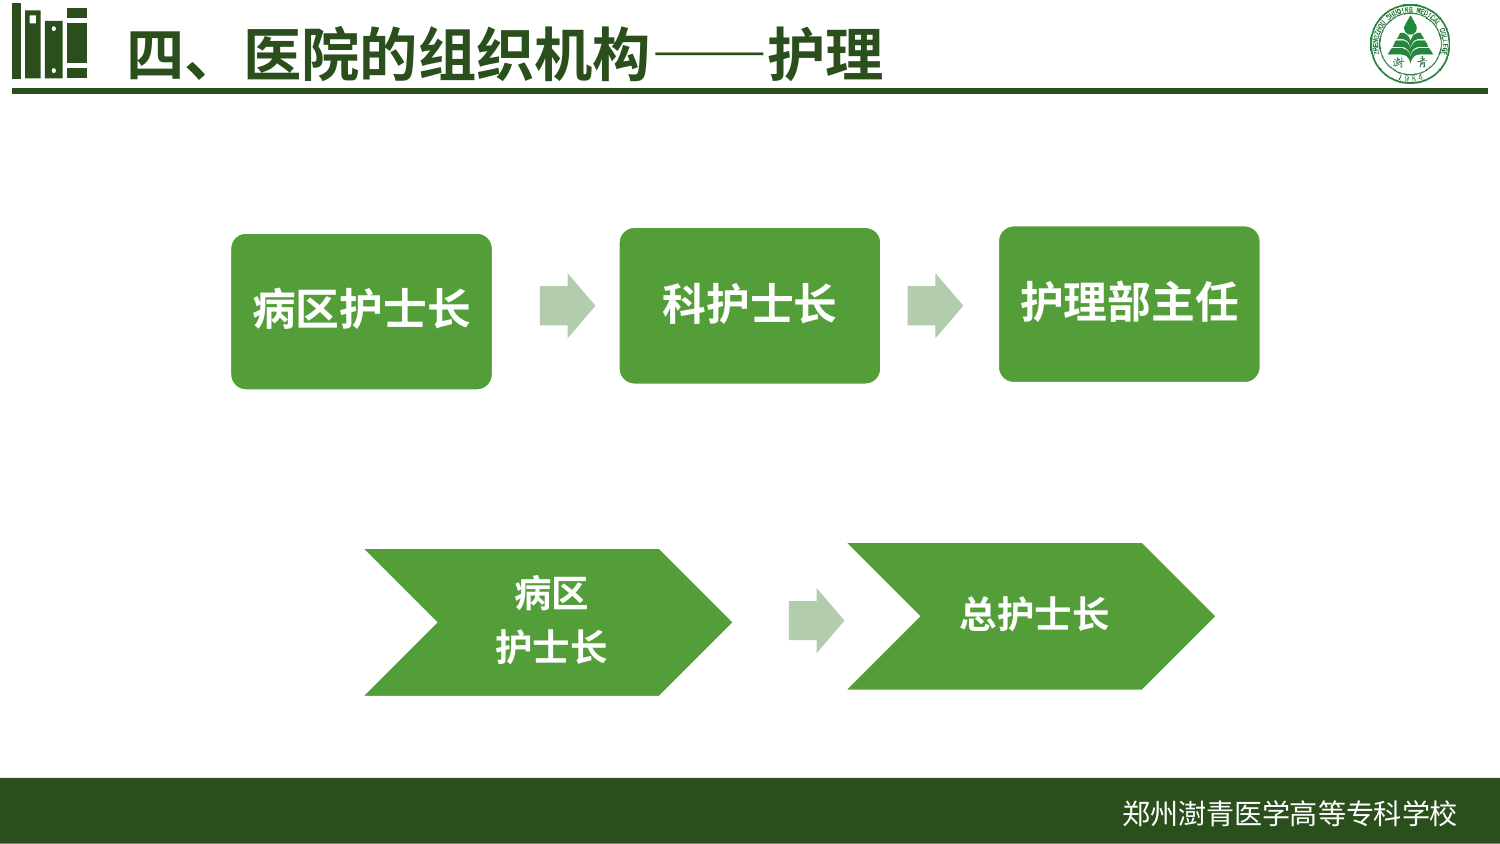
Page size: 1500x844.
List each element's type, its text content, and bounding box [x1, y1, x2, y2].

text_box [788, 588, 845, 654]
text_box 病区护士长 [229, 231, 494, 392]
title 四、医院的组织机构——护理 [111, 55, 1080, 110]
text_box 科护士长 [617, 225, 883, 386]
text_box [539, 273, 596, 339]
text_box 病区 护士长 [359, 546, 736, 698]
picture [1370, 4, 1450, 84]
text_box 总护士长 [841, 540, 1219, 692]
text_box 护理部主任 [996, 224, 1262, 385]
text_box [907, 273, 964, 339]
